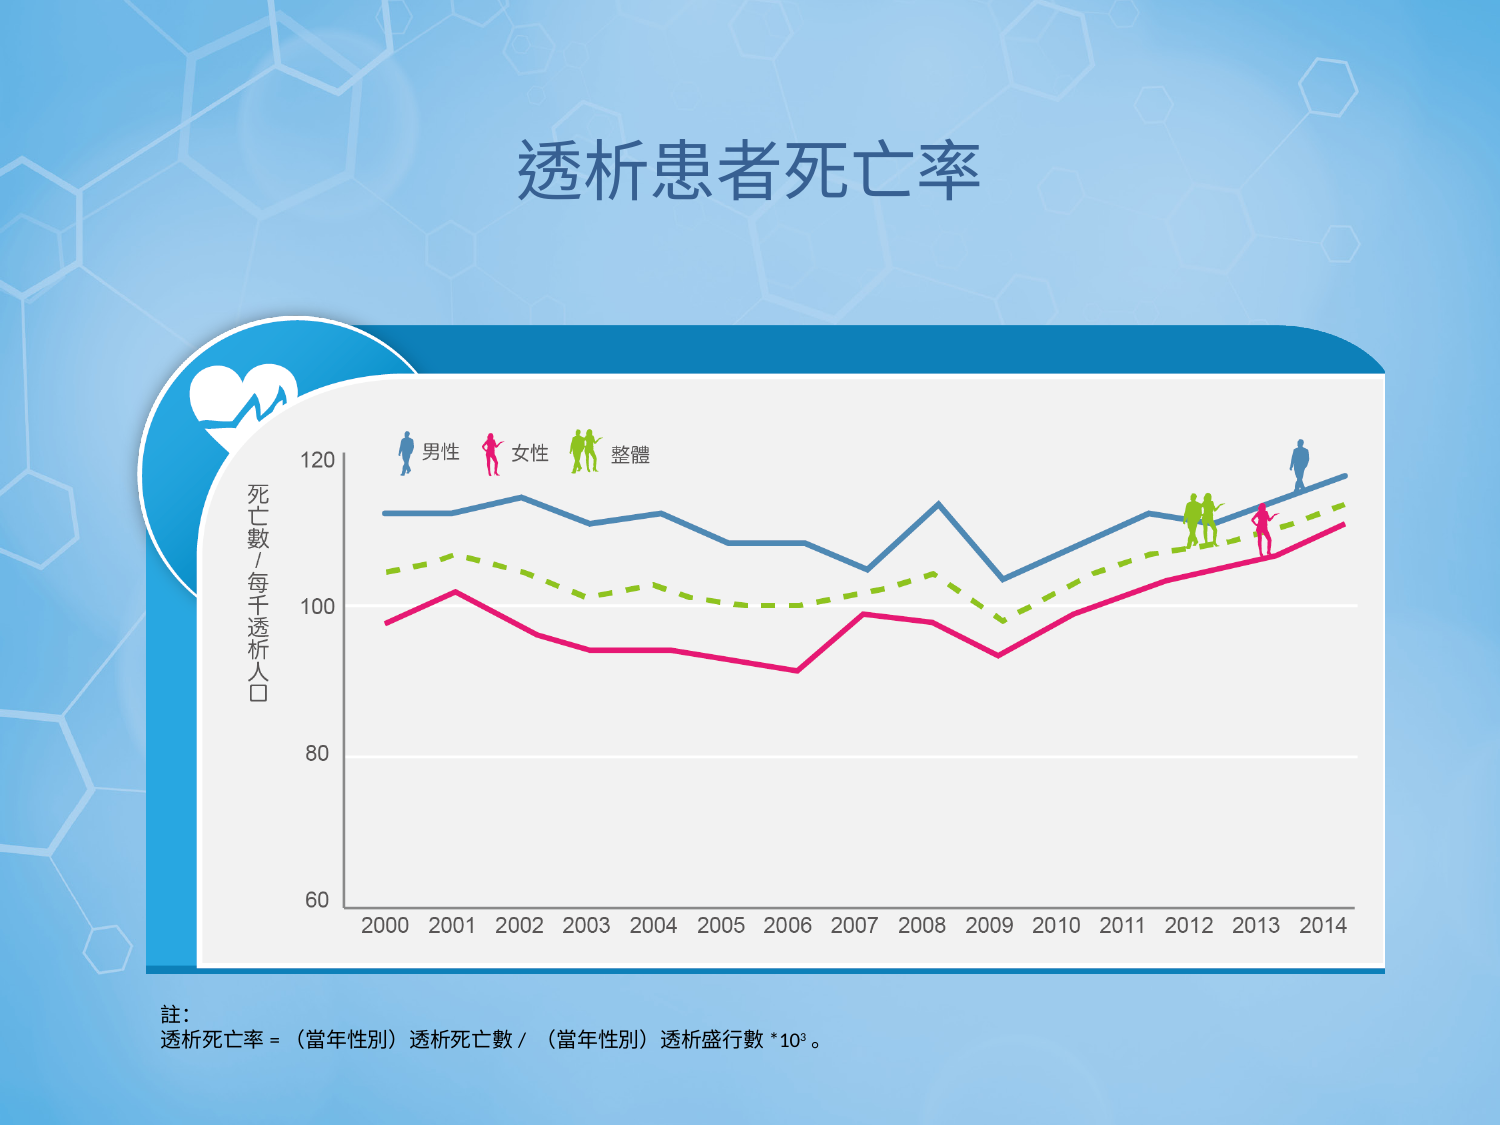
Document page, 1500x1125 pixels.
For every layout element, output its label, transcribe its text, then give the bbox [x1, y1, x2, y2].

picture [0, 0, 1500, 1125]
title 透析患者死亡率 [75, 75, 1425, 263]
text_box 註： 透析死亡率=（當年性別）透析死亡數/ （當年性別）透析盛行數*103。 [146, 994, 1385, 1060]
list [115, 293, 1385, 974]
